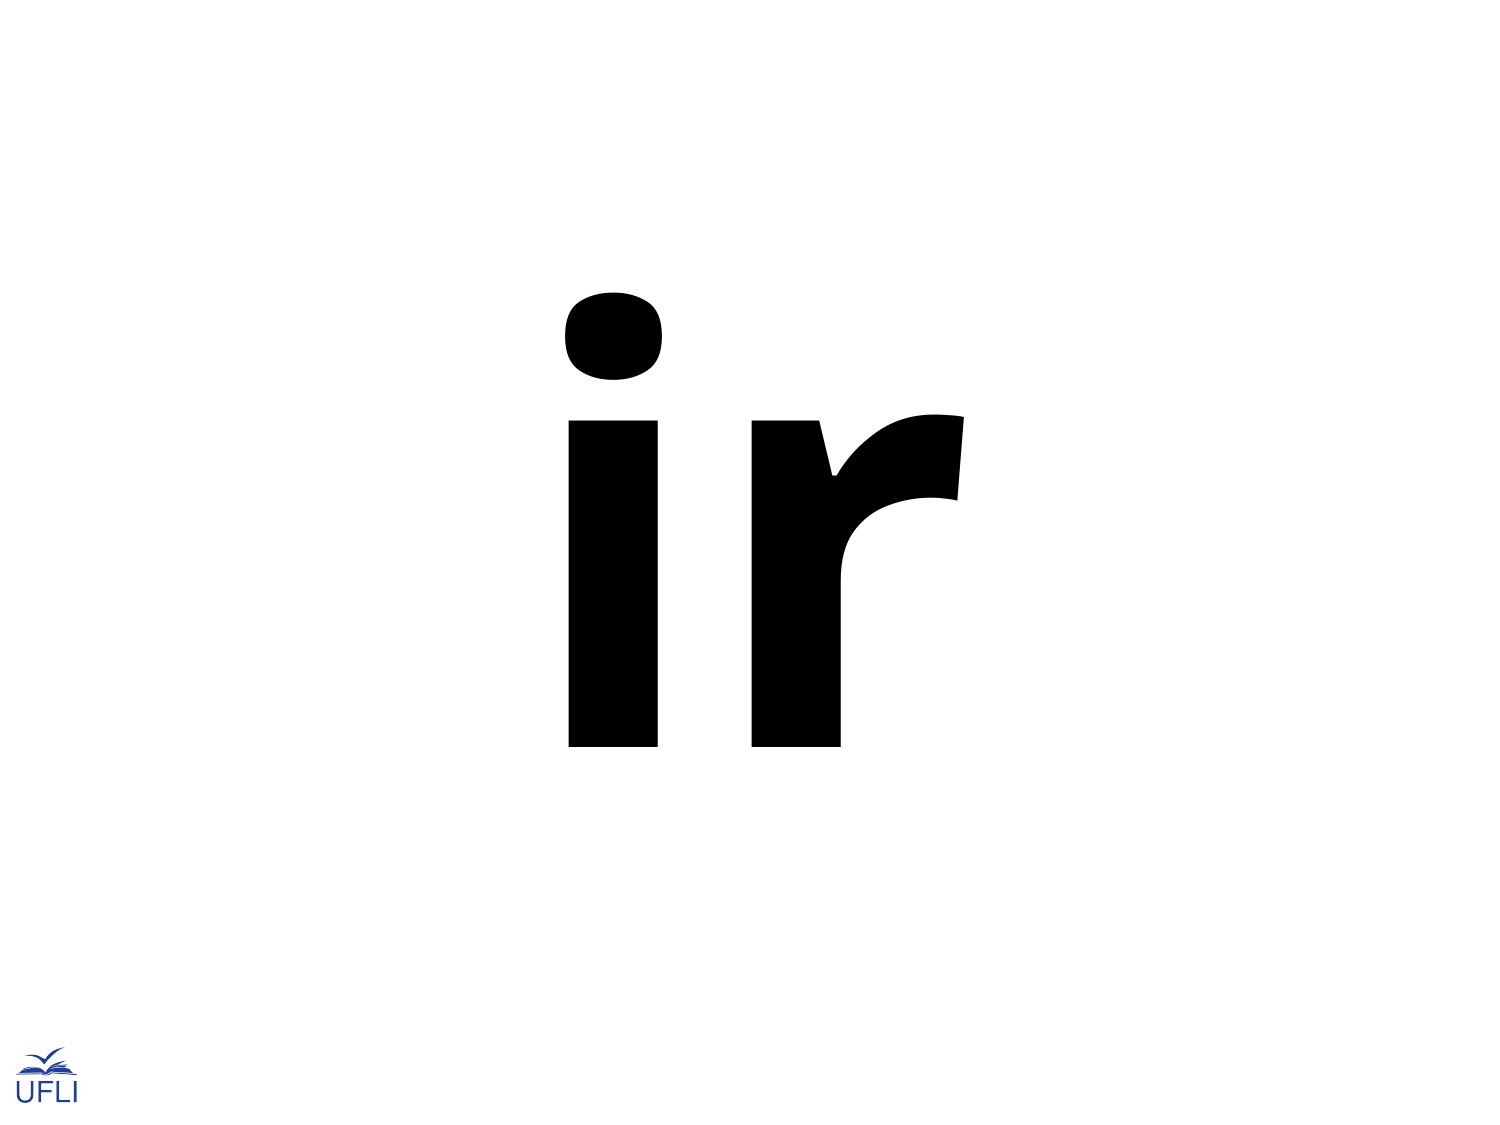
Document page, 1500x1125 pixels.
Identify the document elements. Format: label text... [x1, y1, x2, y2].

picture [12, 1045, 81, 1106]
text_box ir [0, 142, 1500, 875]
